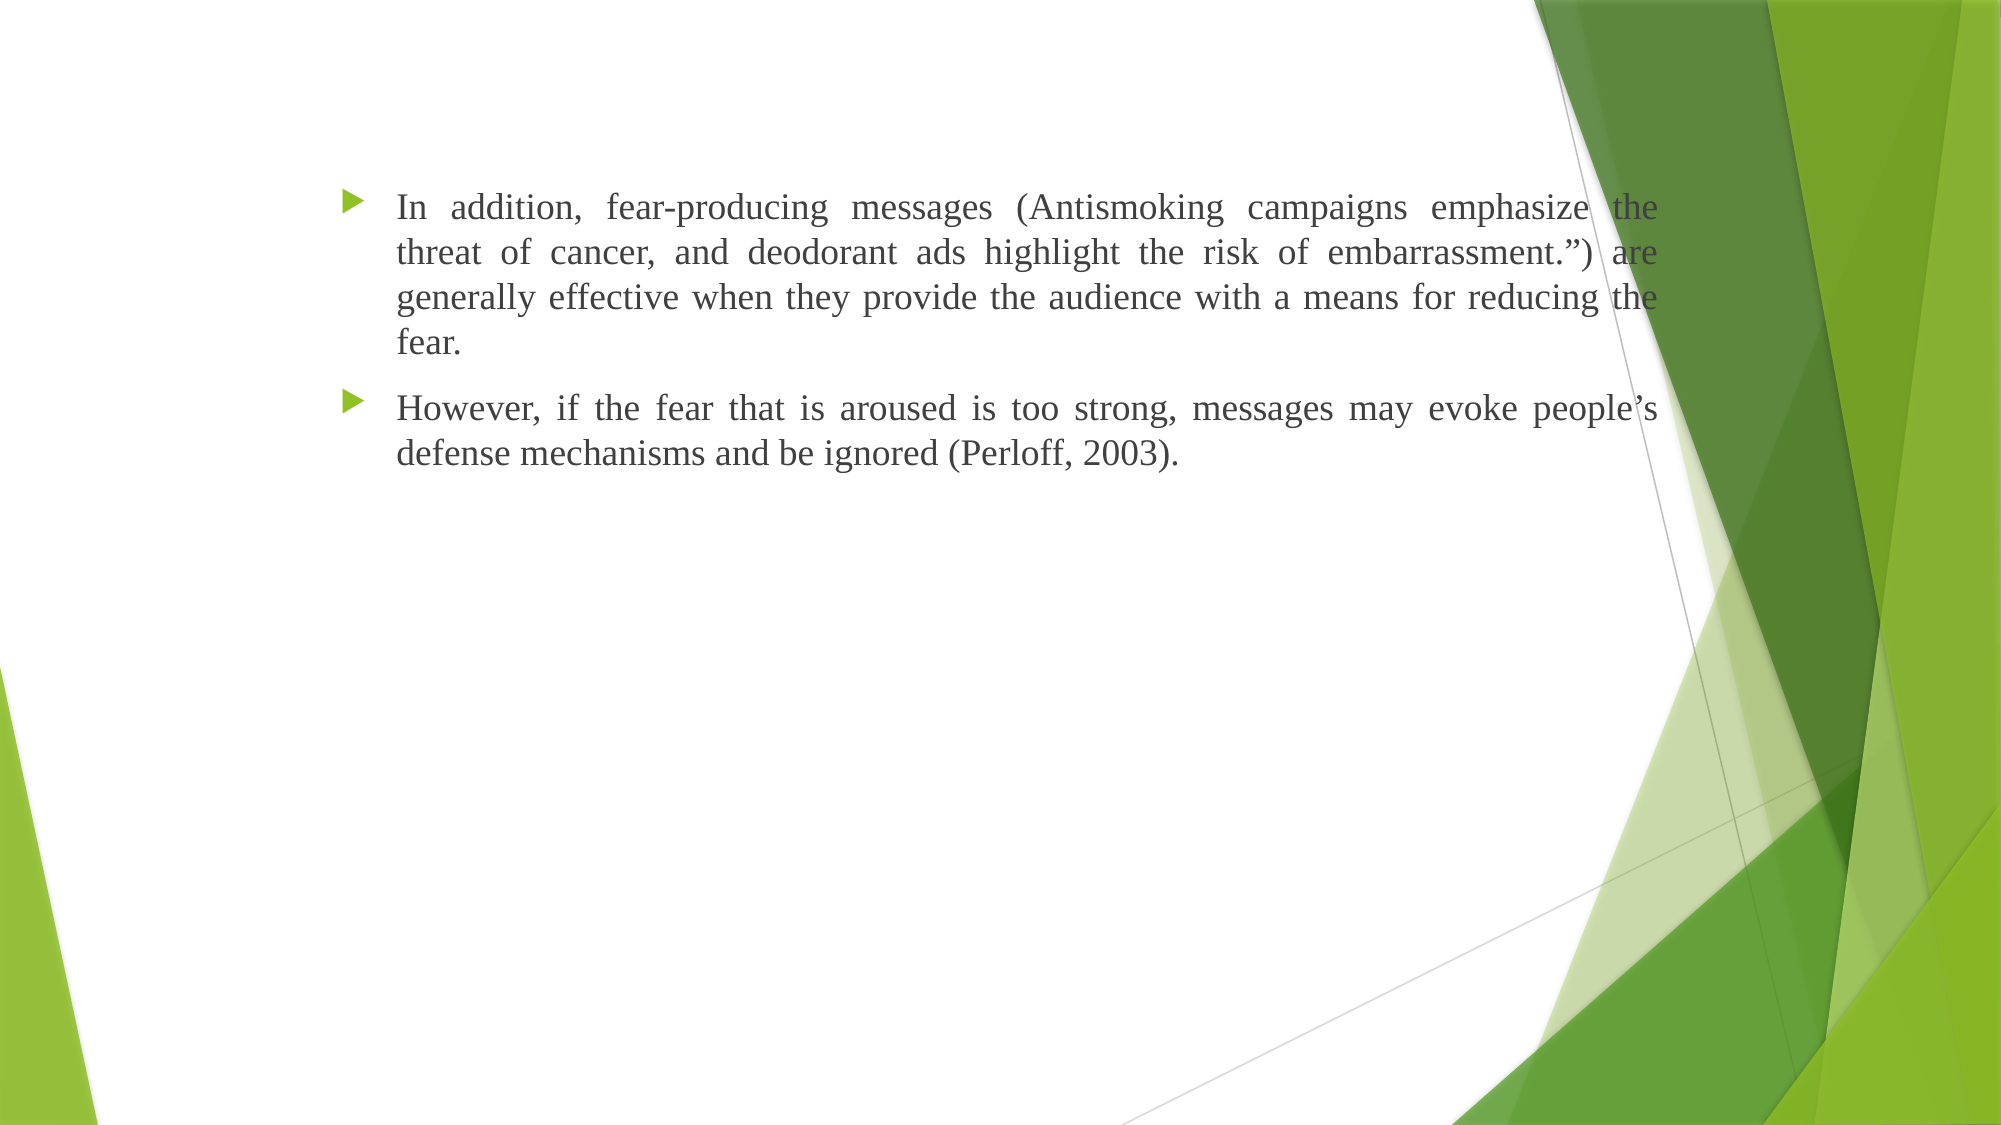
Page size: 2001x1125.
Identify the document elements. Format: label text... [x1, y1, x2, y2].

list In addition, fear-producing messages (Antismoking campaigns emphasize the threat of cancer, and deodorant ads highlight the risk of embarrassment.”) are generally effective when they provide the audience with a means for reducing the fear. However, if the fear that is aroused is too strong, messages may evoke people’s defense mechanisms and be ignored (Perloff, 2003). [324, 174, 1675, 1005]
